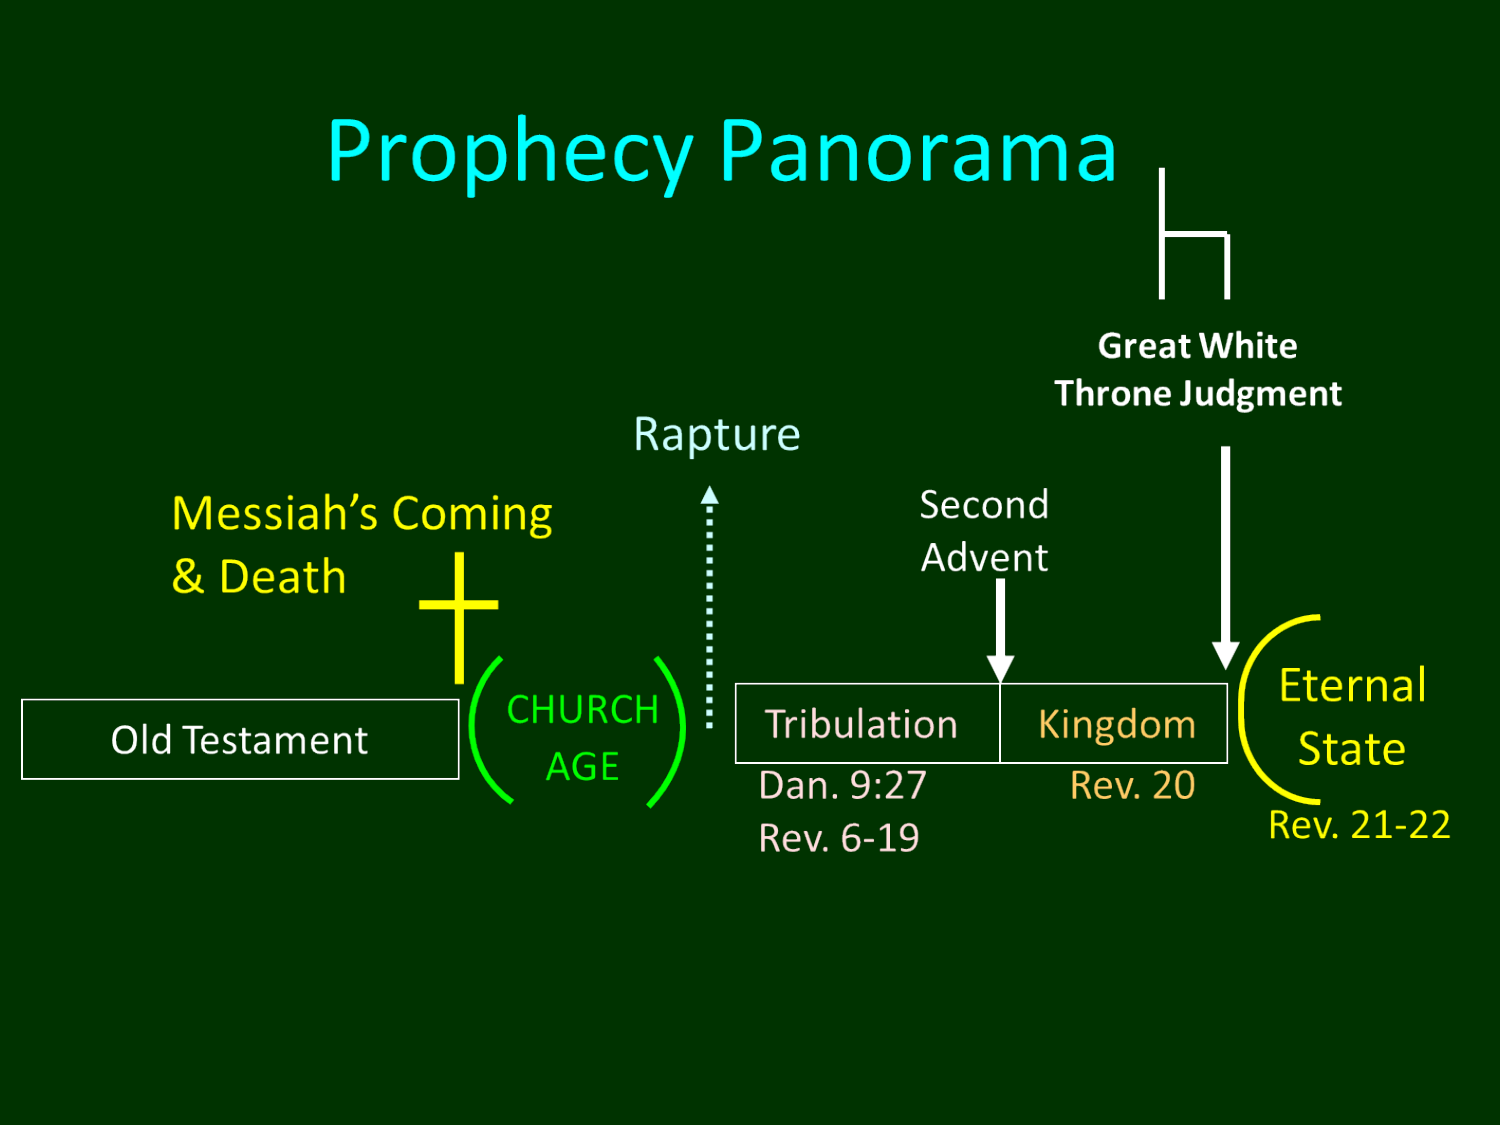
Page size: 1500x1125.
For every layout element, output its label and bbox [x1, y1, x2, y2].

picture [21, 49, 1479, 891]
